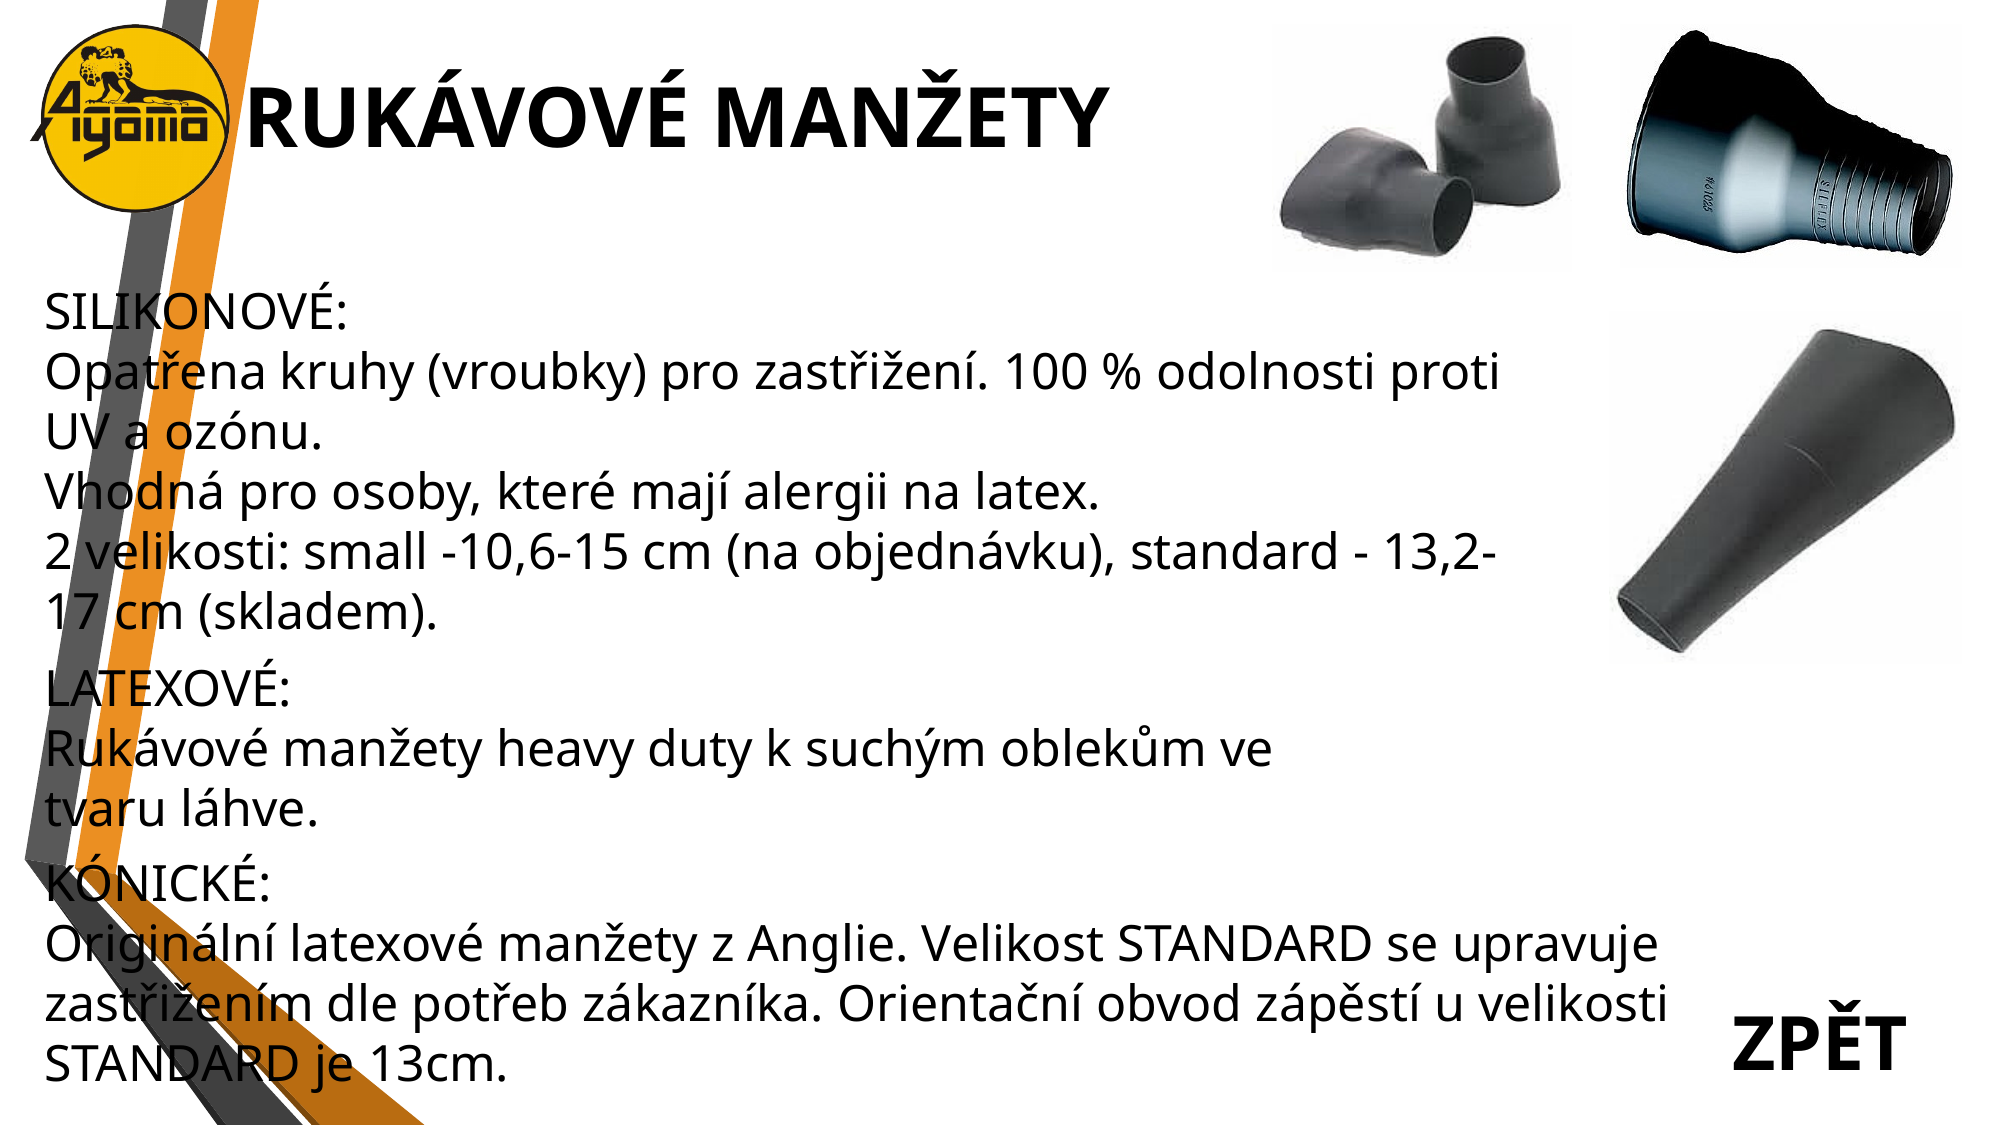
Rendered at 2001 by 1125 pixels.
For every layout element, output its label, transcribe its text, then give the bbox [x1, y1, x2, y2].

text_box KÓNICKÉ: Originální latexové manžety z Anglie. Velikost STANDARD se upravuje zastřižením dle potřeb zákazníka. Orientační obvod zápěstí u velikosti STANDARD je 13cm. [29, 843, 1692, 1099]
picture [1620, 24, 1962, 268]
picture [1272, 24, 1572, 272]
text_box SILIKONOVÉ: Opatřena kruhy (vroubky) pro zastřižení. 100 % odolnosti proti UV a ozónu. Vhodná pro osoby, které mají alergii na latex. 2 velikosti: small -10,6-15 cm (na objednávku), standard - 13,2-17 cm (skladem). [29, 271, 1520, 647]
text_box ZPĚT [1717, 987, 1924, 1093]
text_box RUKÁVOVÉ MANŽETY [230, 56, 1224, 172]
text_box LATEXOVÉ: Rukávové manžety heavy duty k suchým oblekům ve tvaru láhve. [29, 648, 1329, 843]
picture [29, 24, 230, 214]
picture [1609, 311, 1962, 664]
